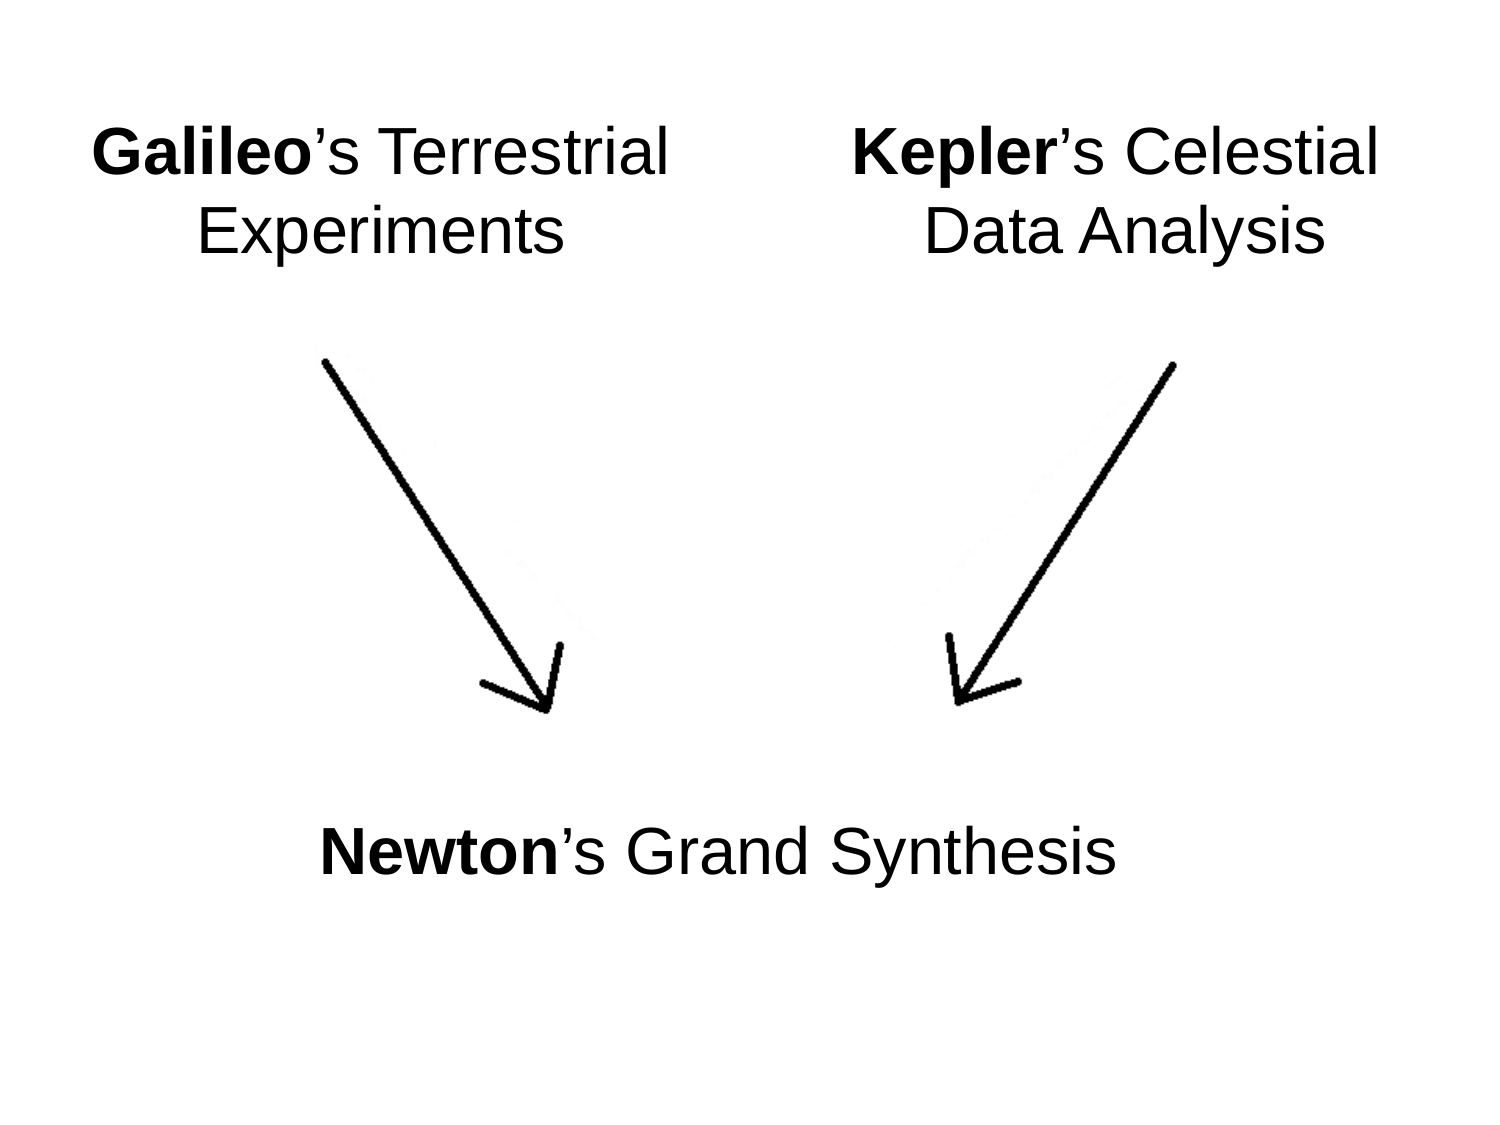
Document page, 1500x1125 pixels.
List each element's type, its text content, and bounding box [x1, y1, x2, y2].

text_box Newton’s Grand Synthesis [87, 800, 1388, 913]
picture [299, 337, 1194, 726]
text_box Kepler’s Celestial Data Analysis [800, 99, 1450, 313]
text_box Galileo’s Terrestrial Experiments [37, 99, 725, 313]
